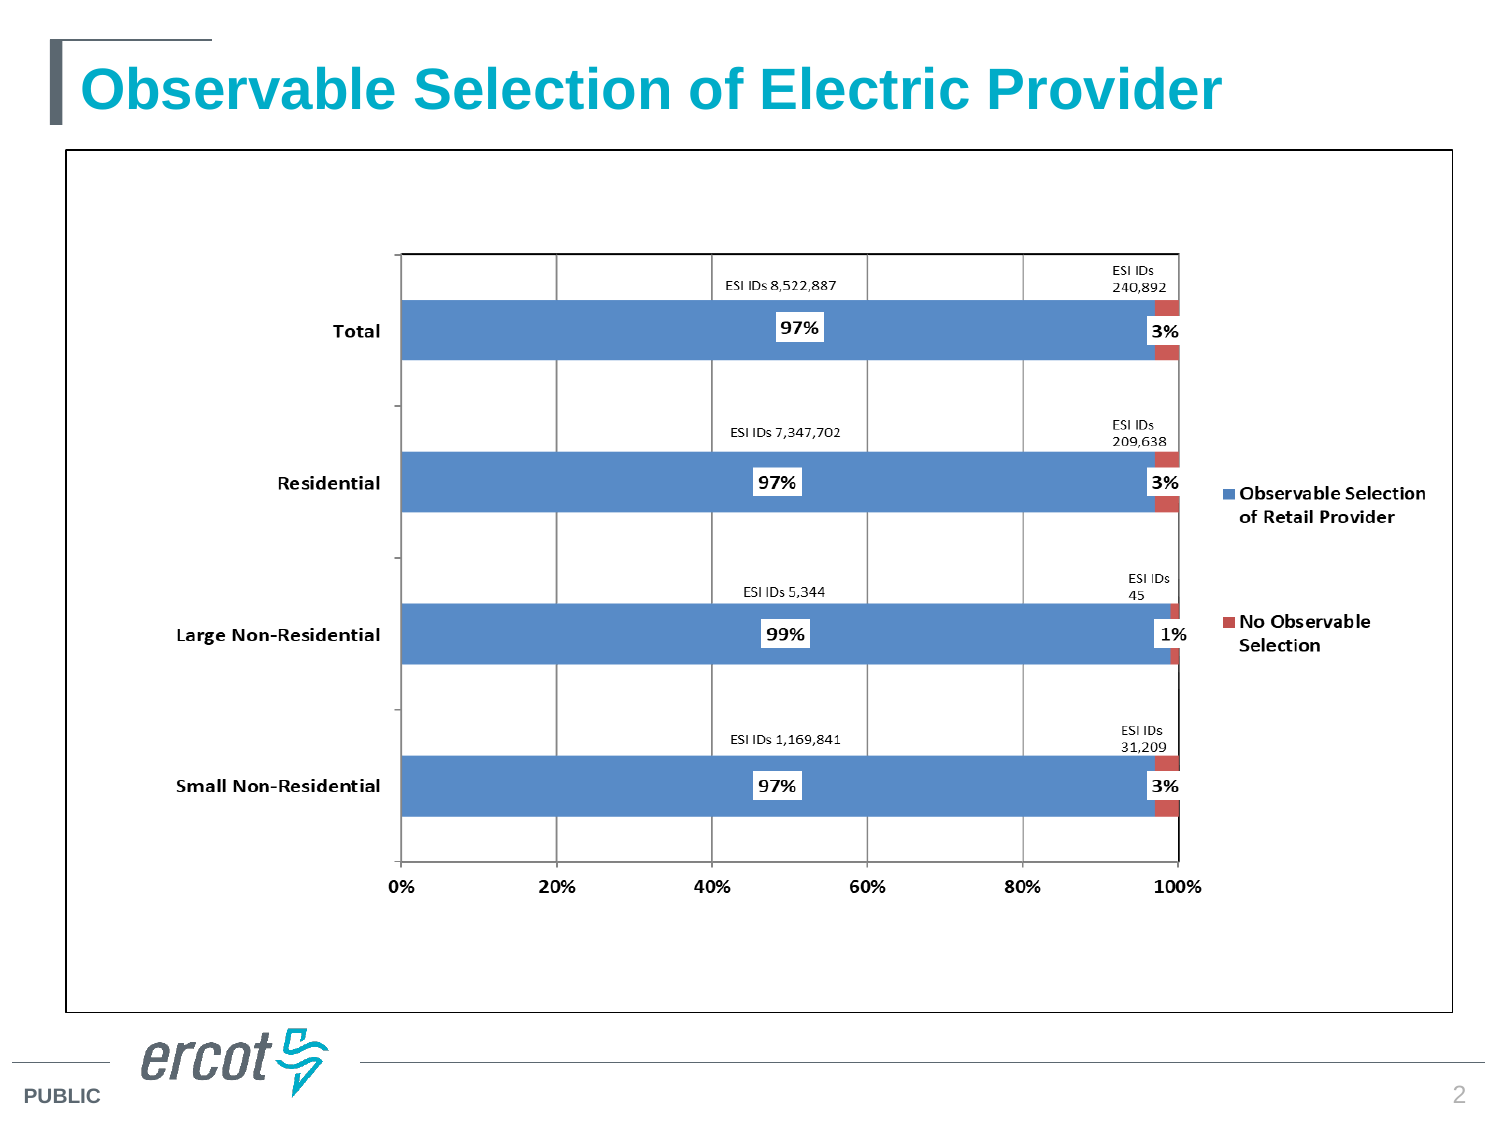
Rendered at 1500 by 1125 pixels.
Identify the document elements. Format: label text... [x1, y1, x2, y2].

picture [137, 1024, 332, 1100]
slide_number 2 [1437, 1076, 1475, 1112]
title Observable Selection of Electric Provider [65, 43, 1453, 149]
picture [64, 149, 1453, 1013]
